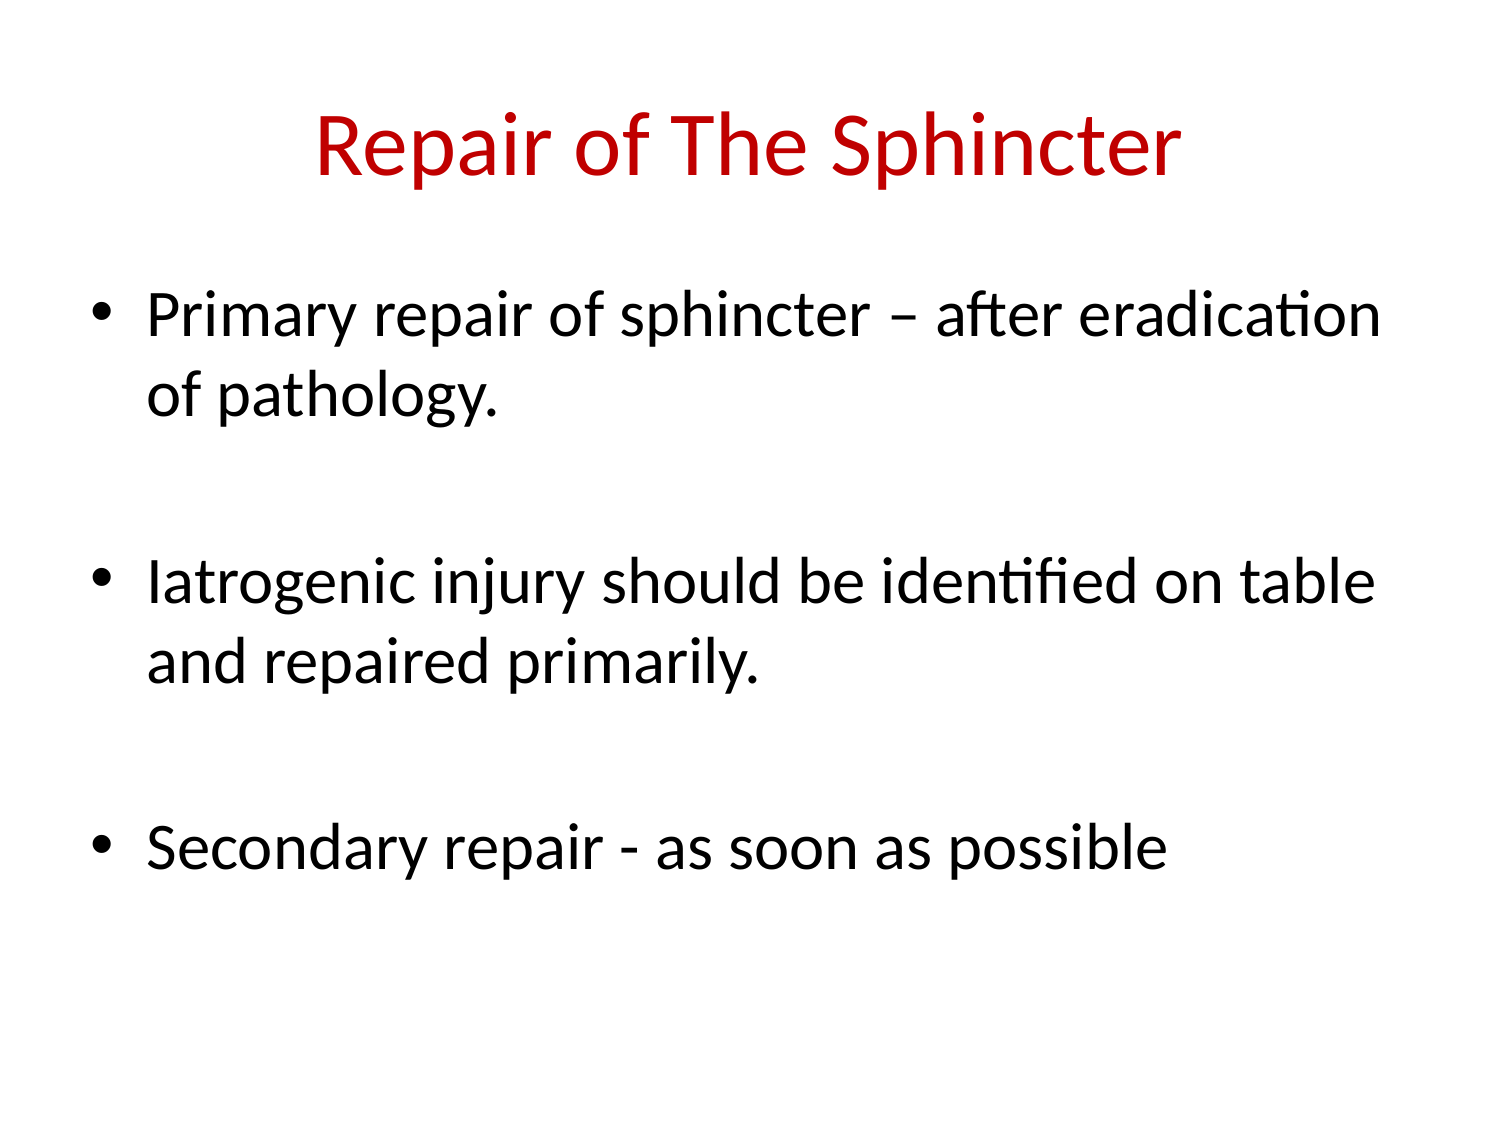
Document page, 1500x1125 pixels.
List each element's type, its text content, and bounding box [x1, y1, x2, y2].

title Repair of The Sphincter [75, 45, 1425, 233]
list Primary repair of sphincter – after eradication of pathology. Iatrogenic injury should be identified on table and repaired primarily. Secondary repair - as soon as possible [75, 262, 1425, 1005]
